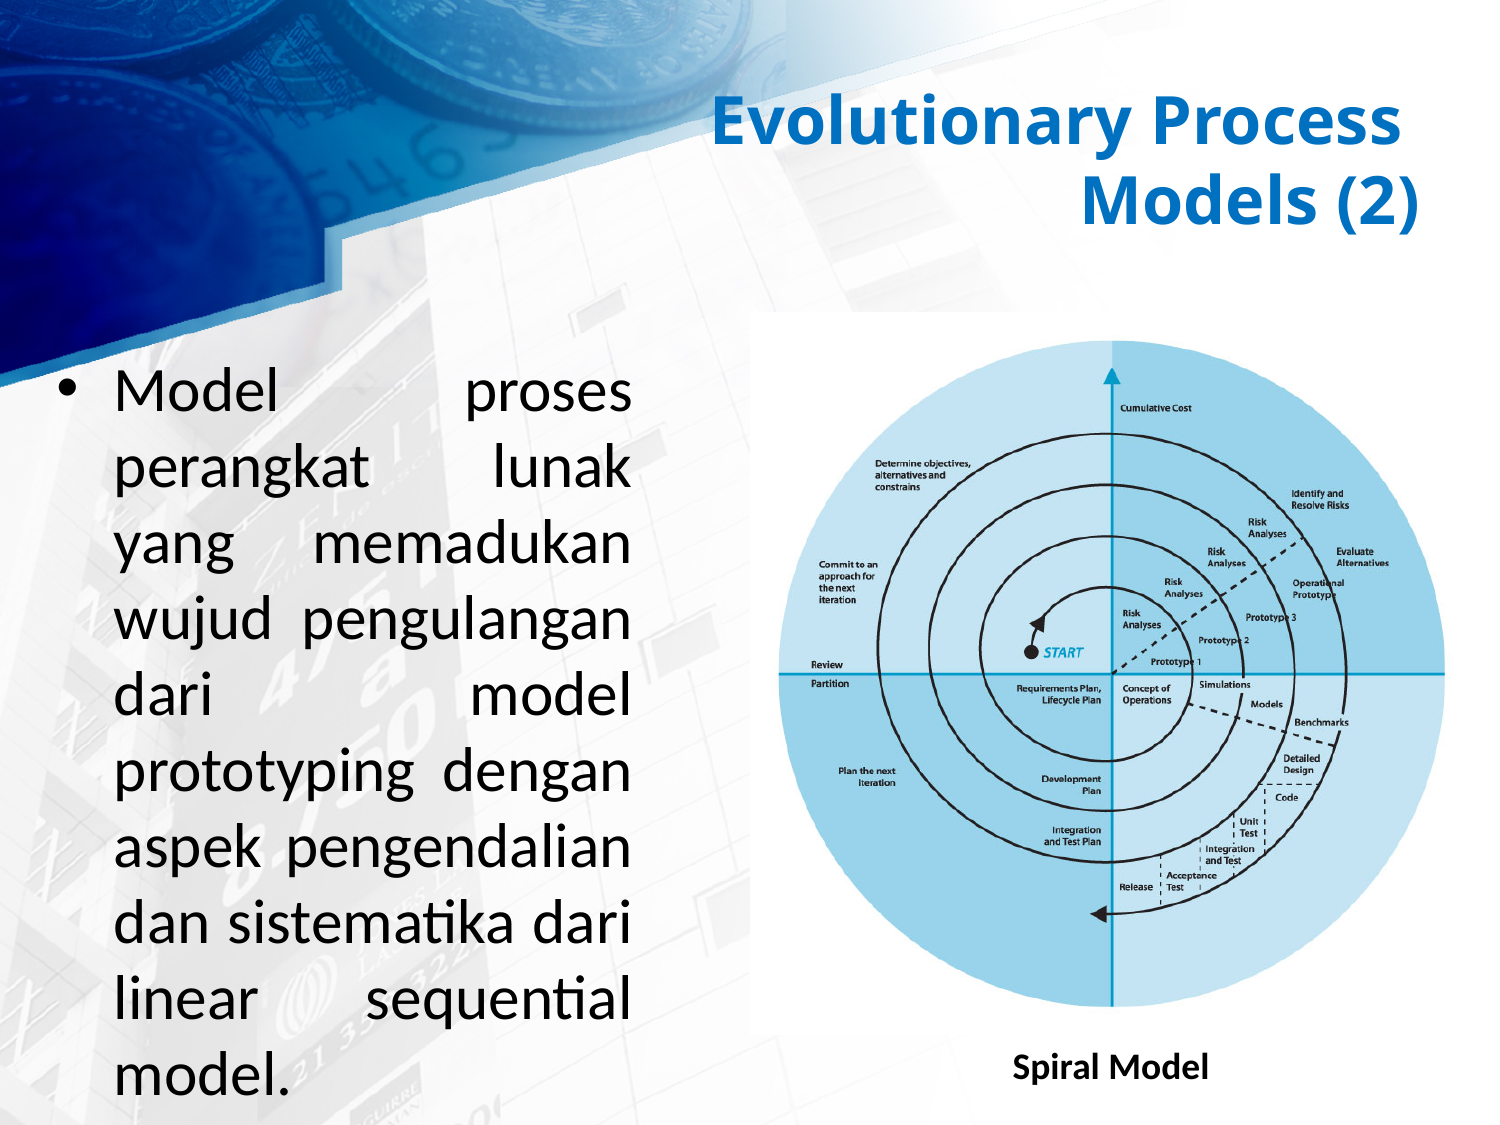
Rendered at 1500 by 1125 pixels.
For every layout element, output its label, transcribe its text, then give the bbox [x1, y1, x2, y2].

text_box Spiral Model [843, 1044, 1304, 1095]
list Model proses perangkat lunak yang memadukan wujud pengulangan dari model prototyping dengan aspek pengendalian dan sistematika dari linear sequential model. [41, 340, 649, 1125]
title Evolutionary Process Models (2) [171, 63, 1436, 252]
picture [0, 0, 1500, 1125]
